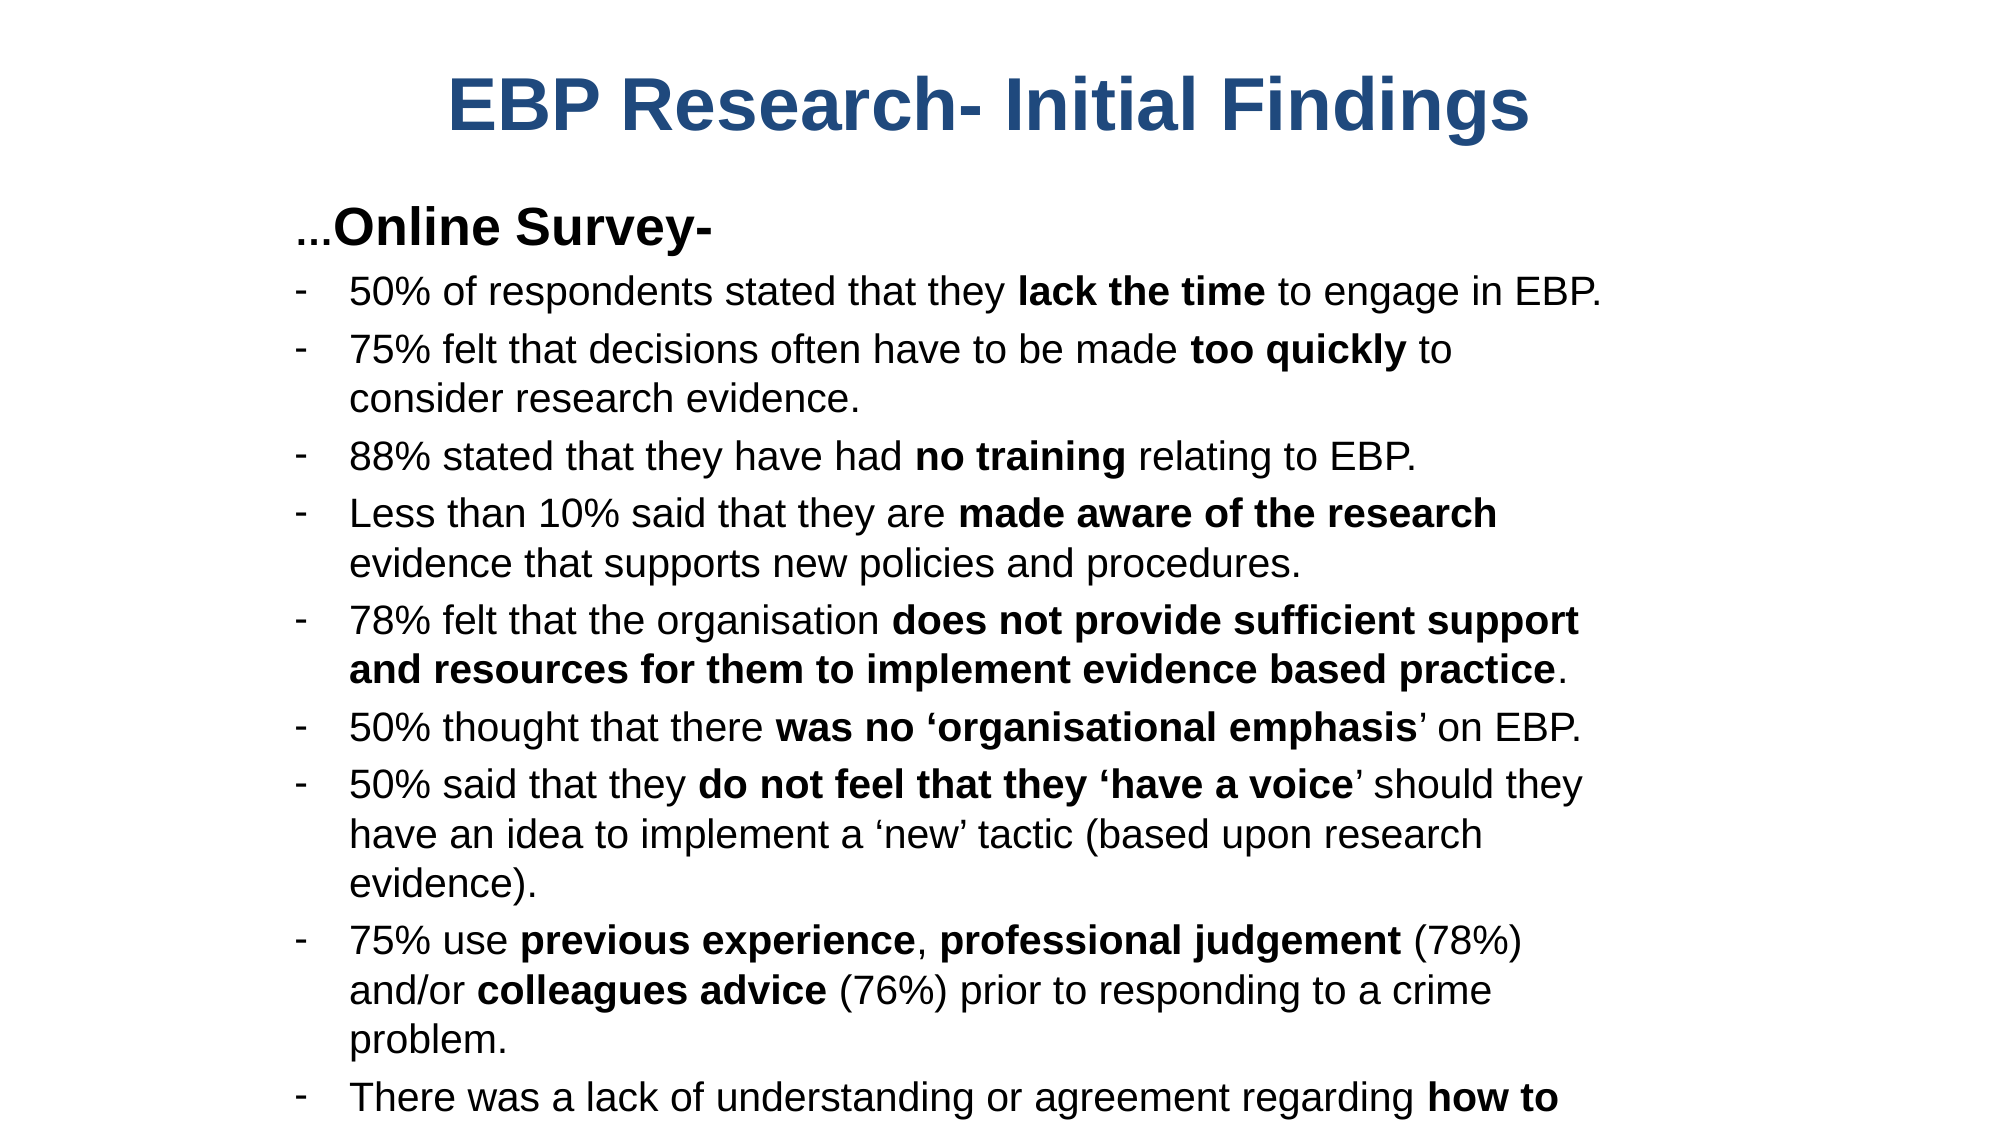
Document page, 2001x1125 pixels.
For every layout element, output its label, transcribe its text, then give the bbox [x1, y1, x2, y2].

title EBP Research- Initial Findings [314, 30, 1665, 171]
list …Online Survey- 50% of respondents stated that they lack the time to engage in EBP. 75% felt that decisions often have to be made too quickly to consider research evidence. 88% stated that they have had no training relating to EBP. Less than 10% said that they are made aware of the research evidence that supports new policies and procedures. 78% felt that the organisation does not provide sufficient support and resources for them to implement evidence based practice. 50% thought that there was no ‘organisational emphasis’ on EBP. 50% said that they do not feel that they ‘have a voice’ should they have an idea to implement a ‘new’ tactic (based upon research evidence). 75% use previous experience, professional judgement (78%) and/or colleagues advice (76%) prior to responding to a crime problem. There was a lack of understanding or agreement regarding how to evaluate whether an operation/ initiative had been successful. [279, 184, 1630, 1125]
